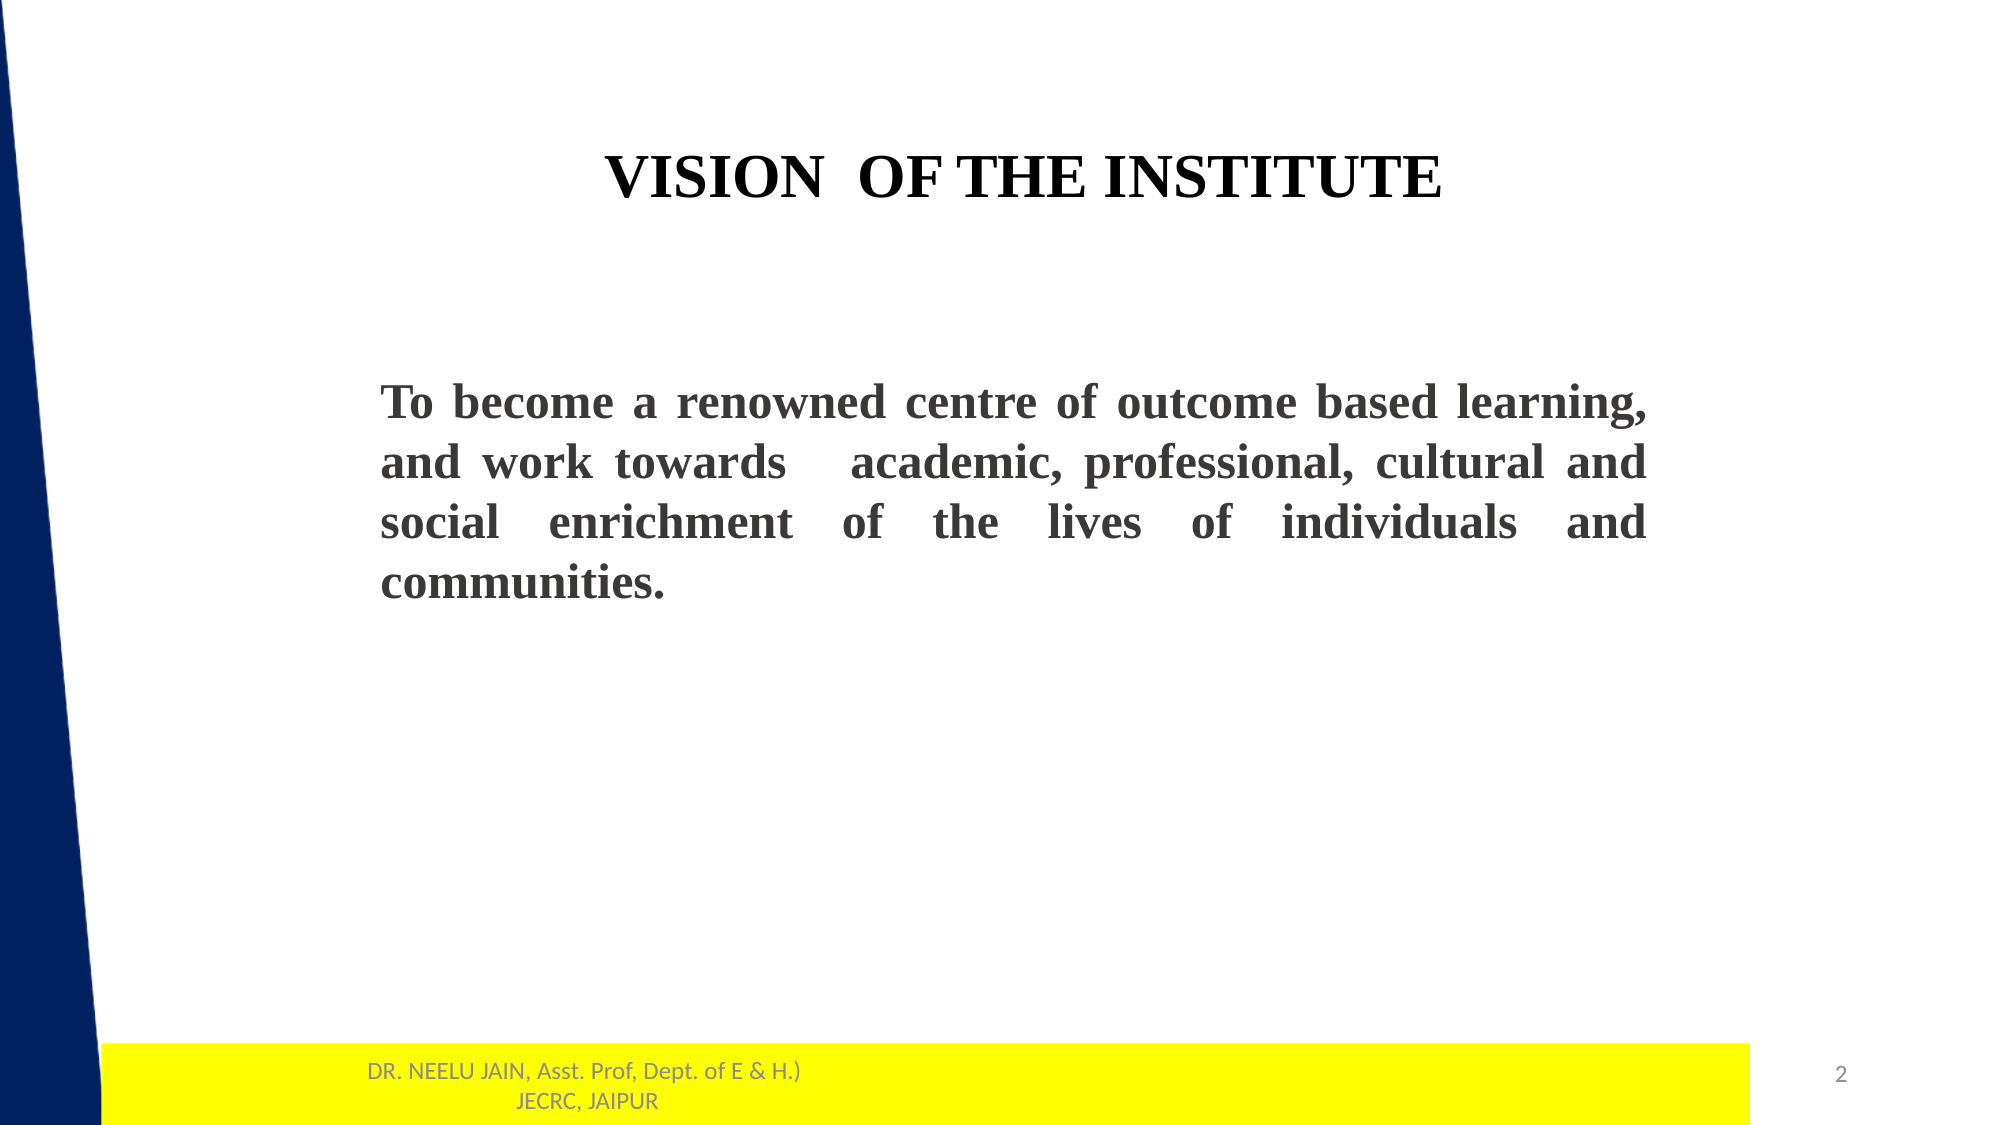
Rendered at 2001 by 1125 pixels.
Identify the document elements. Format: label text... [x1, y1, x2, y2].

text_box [0, 0, 1750, 1125]
slide_number 2 [1750, 1042, 1863, 1103]
